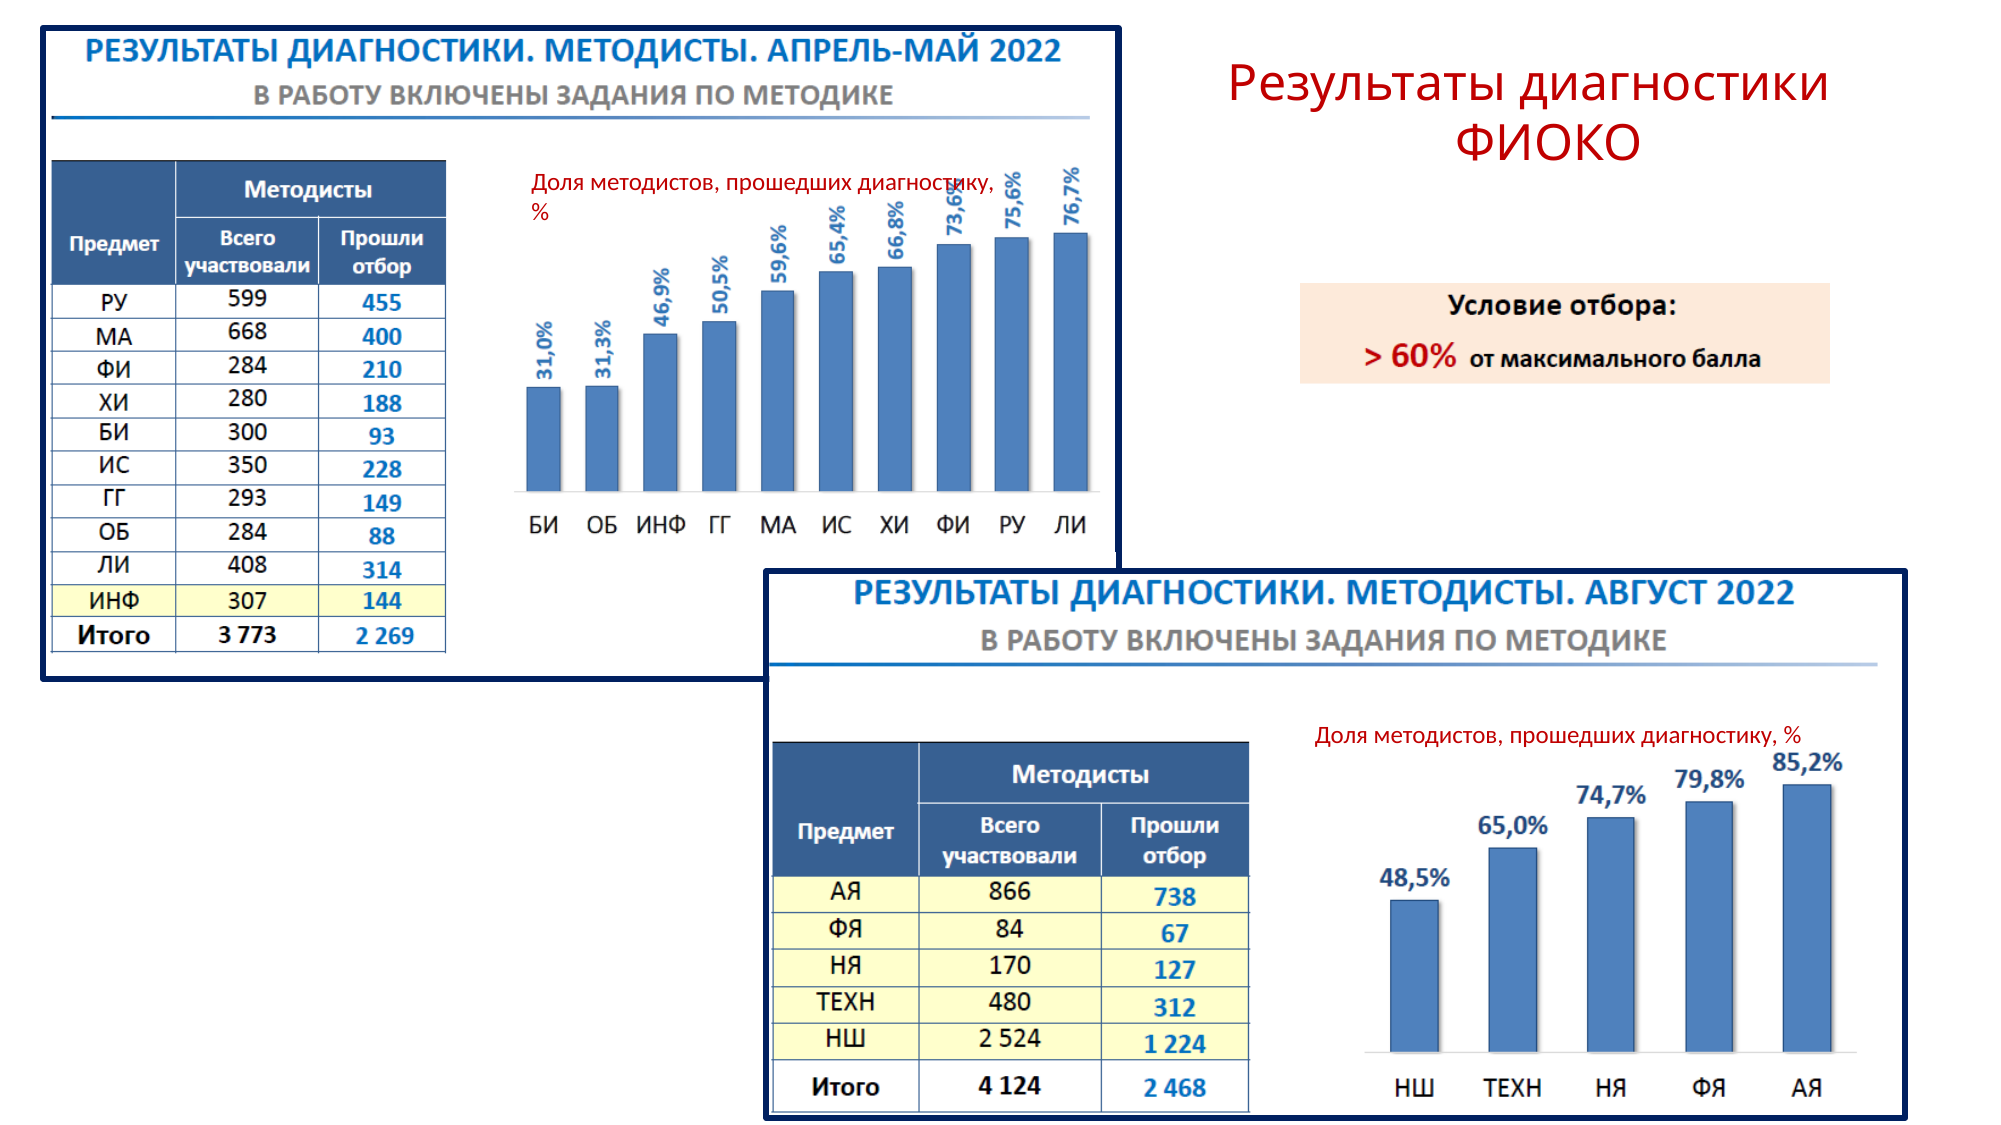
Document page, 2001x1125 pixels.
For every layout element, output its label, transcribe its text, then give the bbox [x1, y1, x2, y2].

picture [1300, 283, 1830, 387]
text_box Результаты диагностики ФИОКО [1159, 42, 1938, 178]
picture [46, 31, 1902, 1115]
